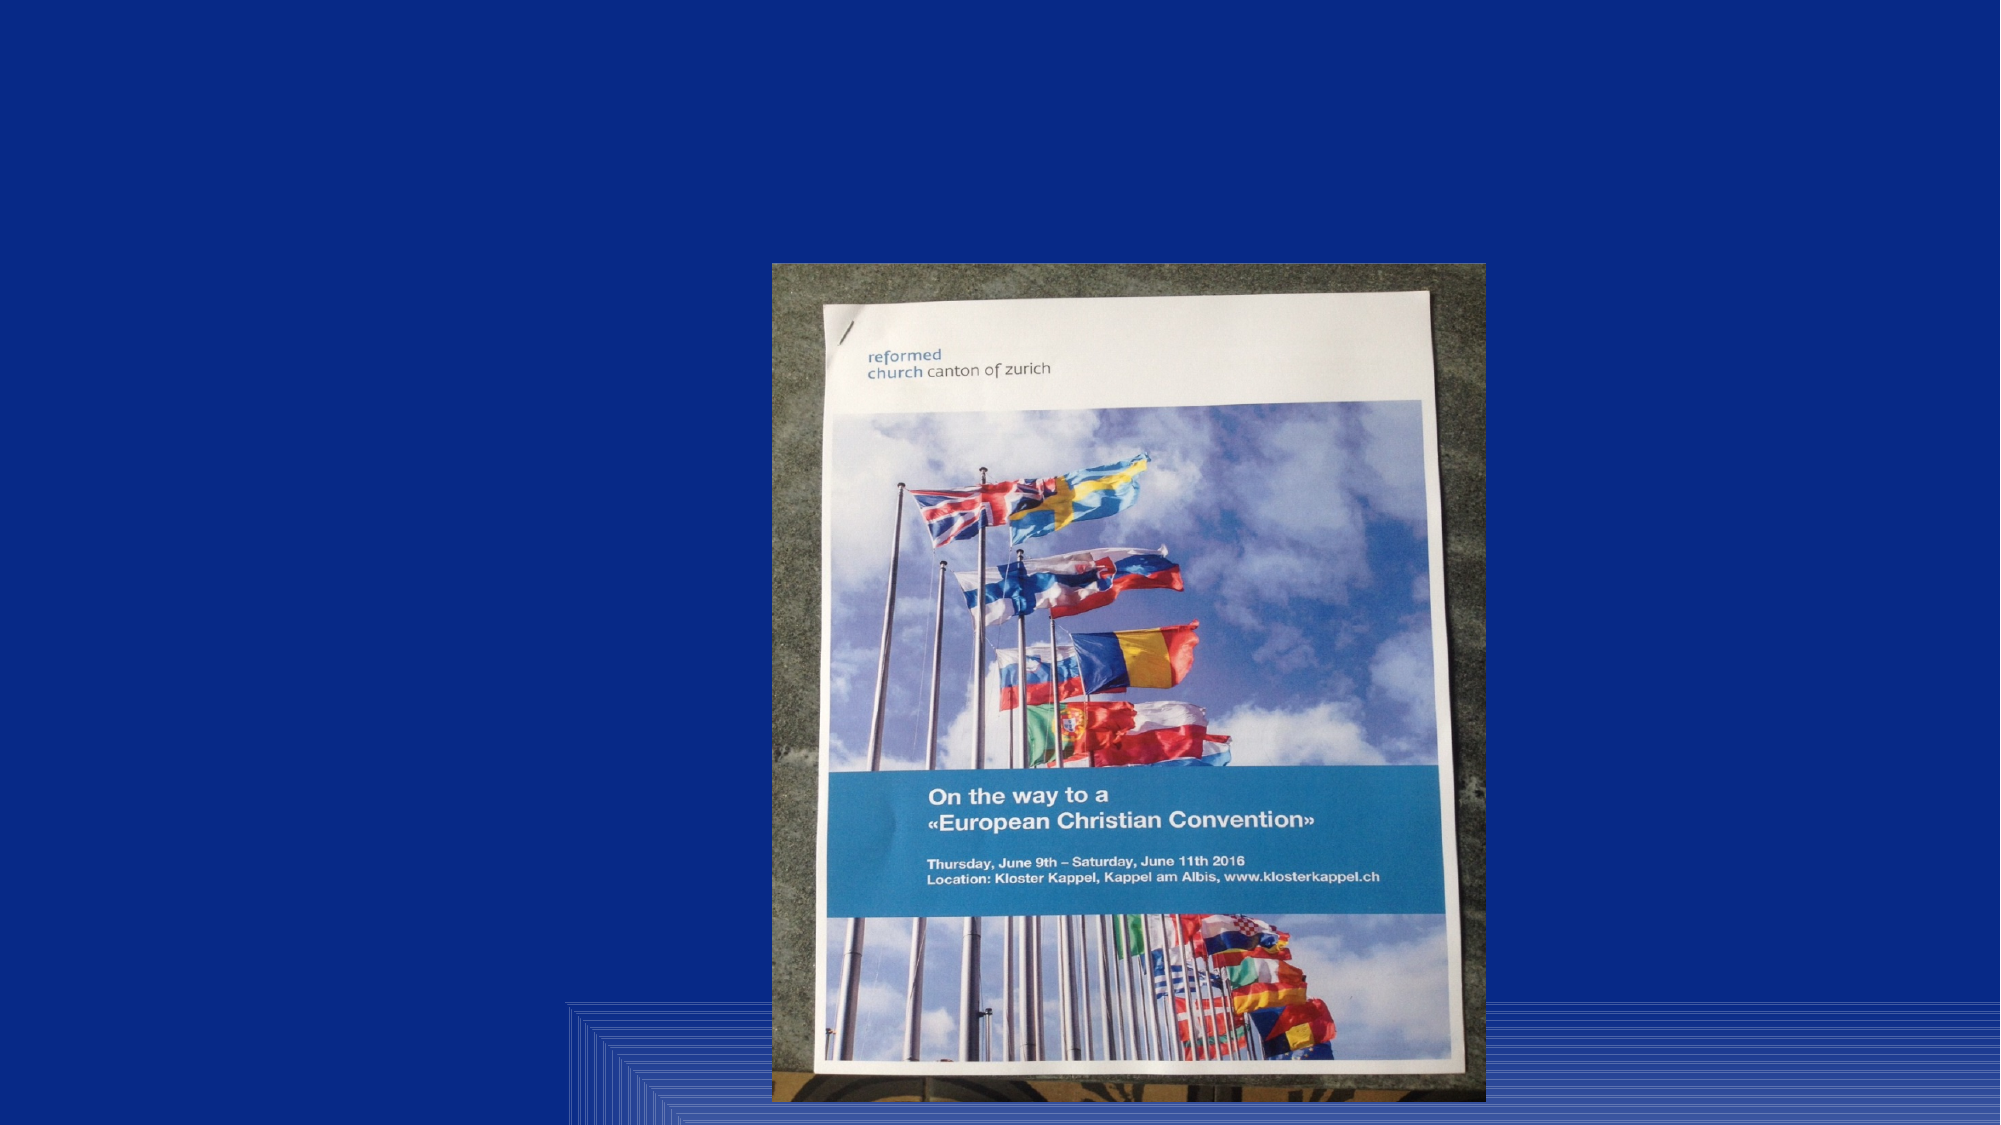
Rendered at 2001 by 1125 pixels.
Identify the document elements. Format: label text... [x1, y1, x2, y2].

picture [772, 264, 1486, 325]
picture [772, 1040, 1486, 1102]
title KAPPEL 2016 [137, 107, 1863, 325]
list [709, 325, 1548, 1040]
